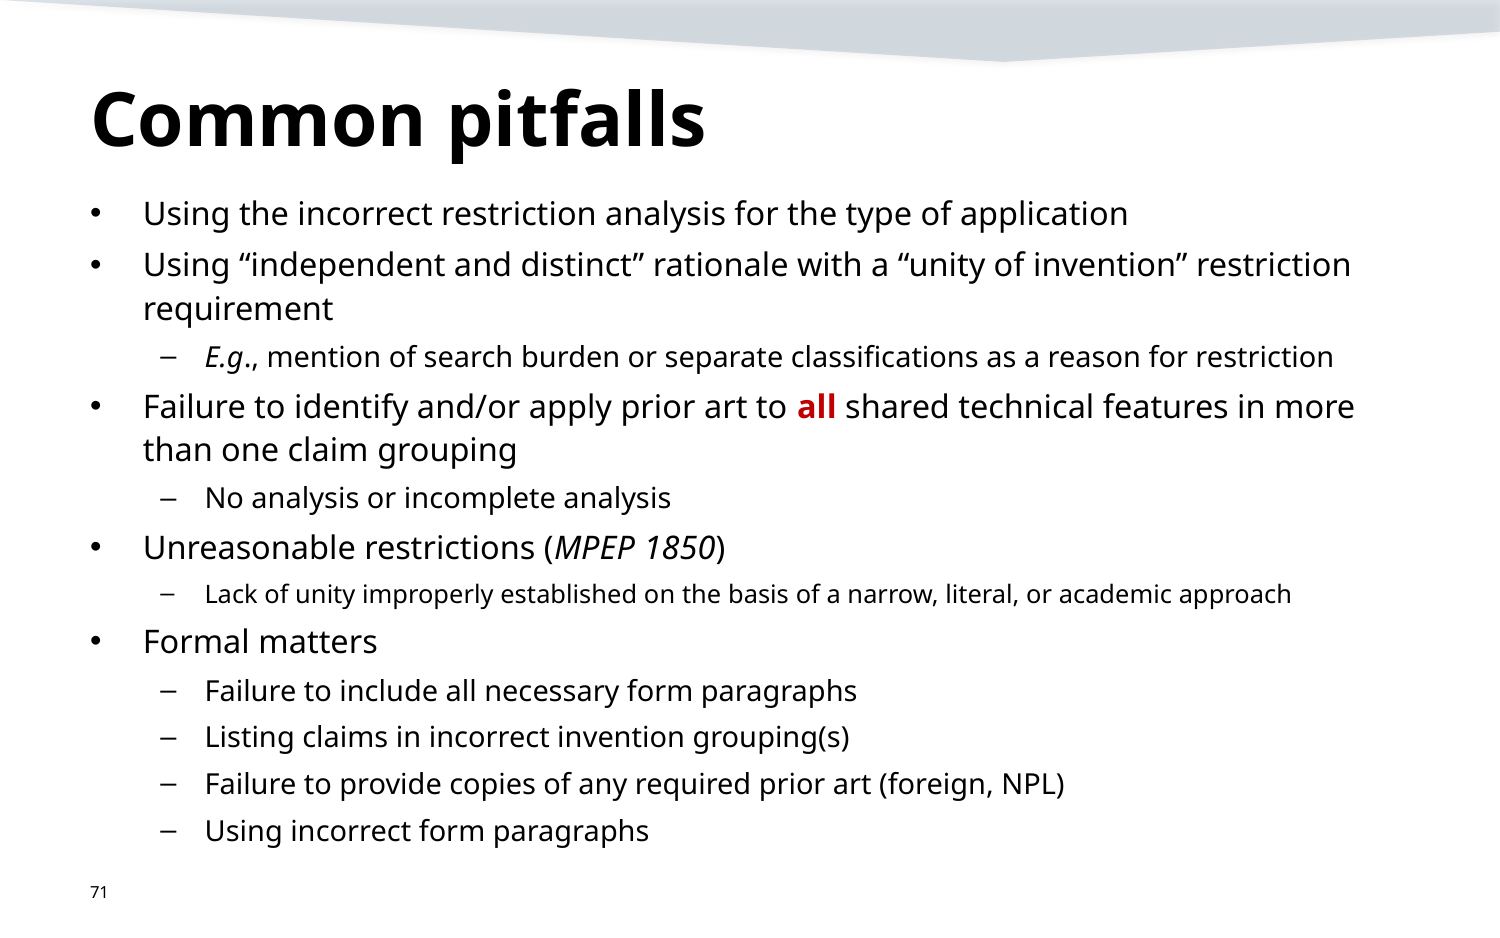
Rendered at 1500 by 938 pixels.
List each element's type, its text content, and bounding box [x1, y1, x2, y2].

slide_number 71 [75, 868, 413, 919]
title Common pitfalls [75, 63, 1425, 181]
list Using the incorrect restriction analysis for the type of application Using “independent and distinct” rationale with a “unity of invention” restriction requirement E.g., mention of search burden or separate classifications as a reason for restriction Failure to identify and/or apply prior art to all shared technical features in more than one claim grouping No analysis or incomplete analysis Unreasonable restrictions (MPEP 1850) Lack of unity improperly established on the basis of a narrow, literal, or academic approach Formal matters Failure to include all necessary form paragraphs Listing claims in incorrect invention grouping(s) Failure to provide copies of any required prior art (foreign, NPL) Using incorrect form paragraphs [75, 181, 1425, 859]
